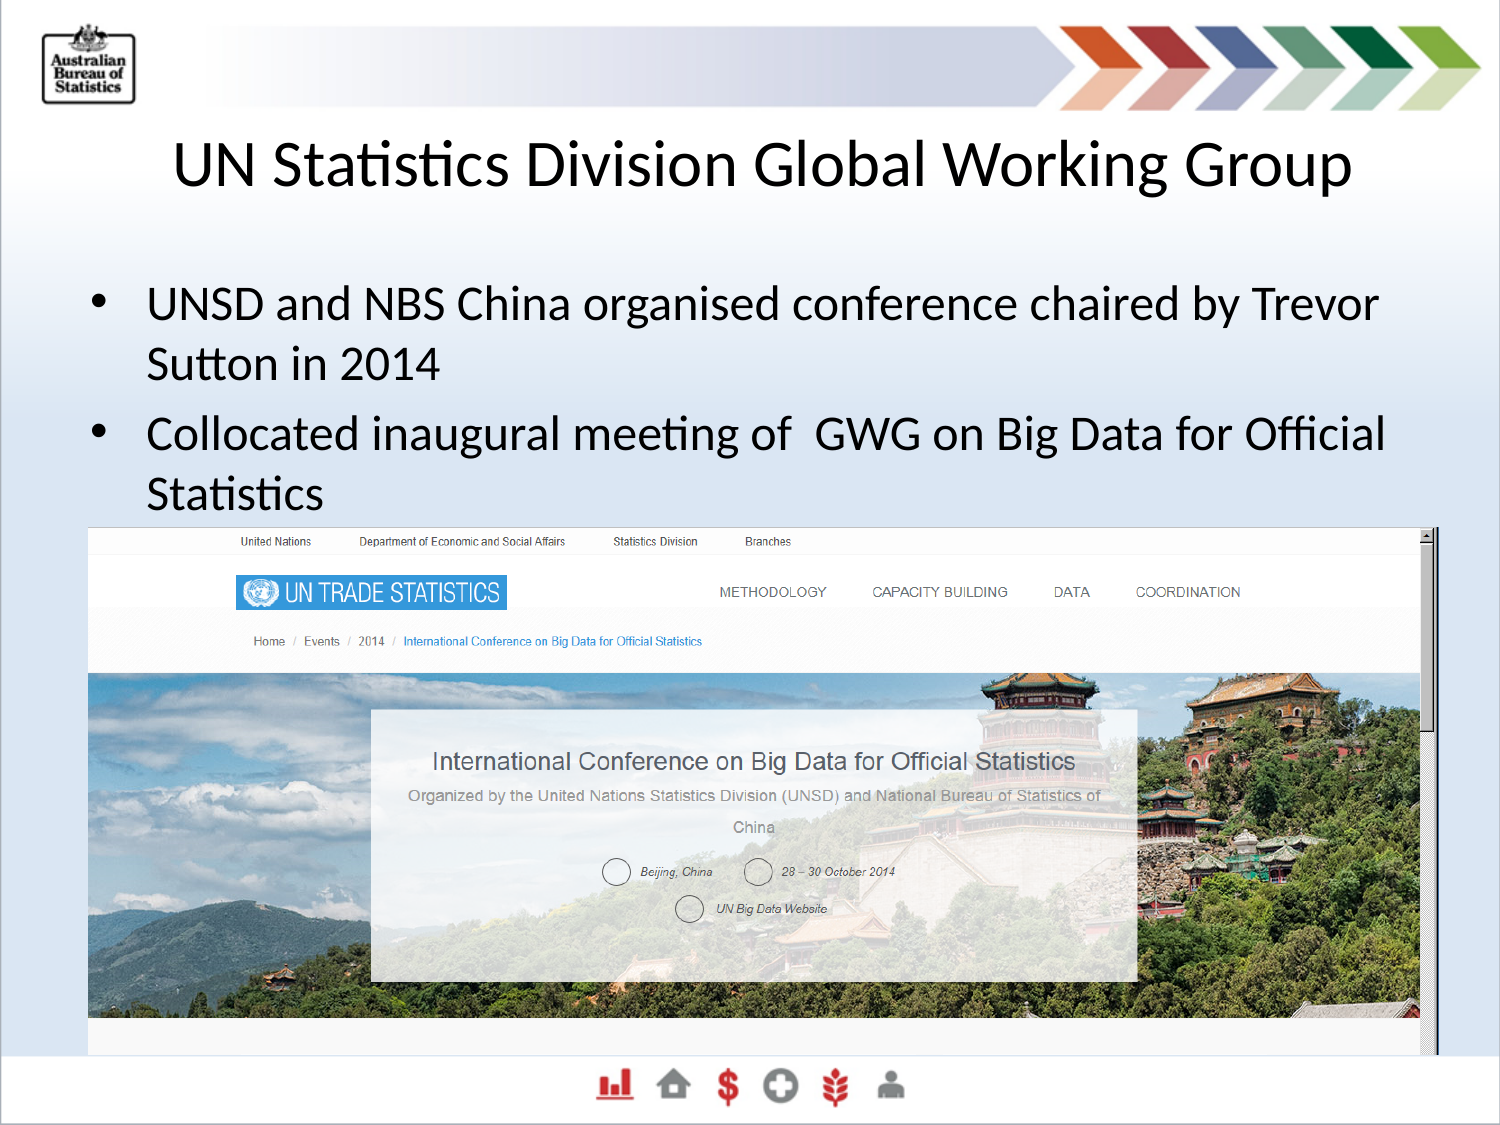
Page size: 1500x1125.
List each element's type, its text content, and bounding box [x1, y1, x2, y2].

picture [0, 0, 1500, 1125]
title UN Statistics Division Global Working Group [88, 66, 1439, 254]
list UNSD and NBS China organised conference chaired by Trevor Sutton in 2014 Collocated inaugural meeting of GWG on Big Data for Official Statistics [75, 262, 1425, 1005]
